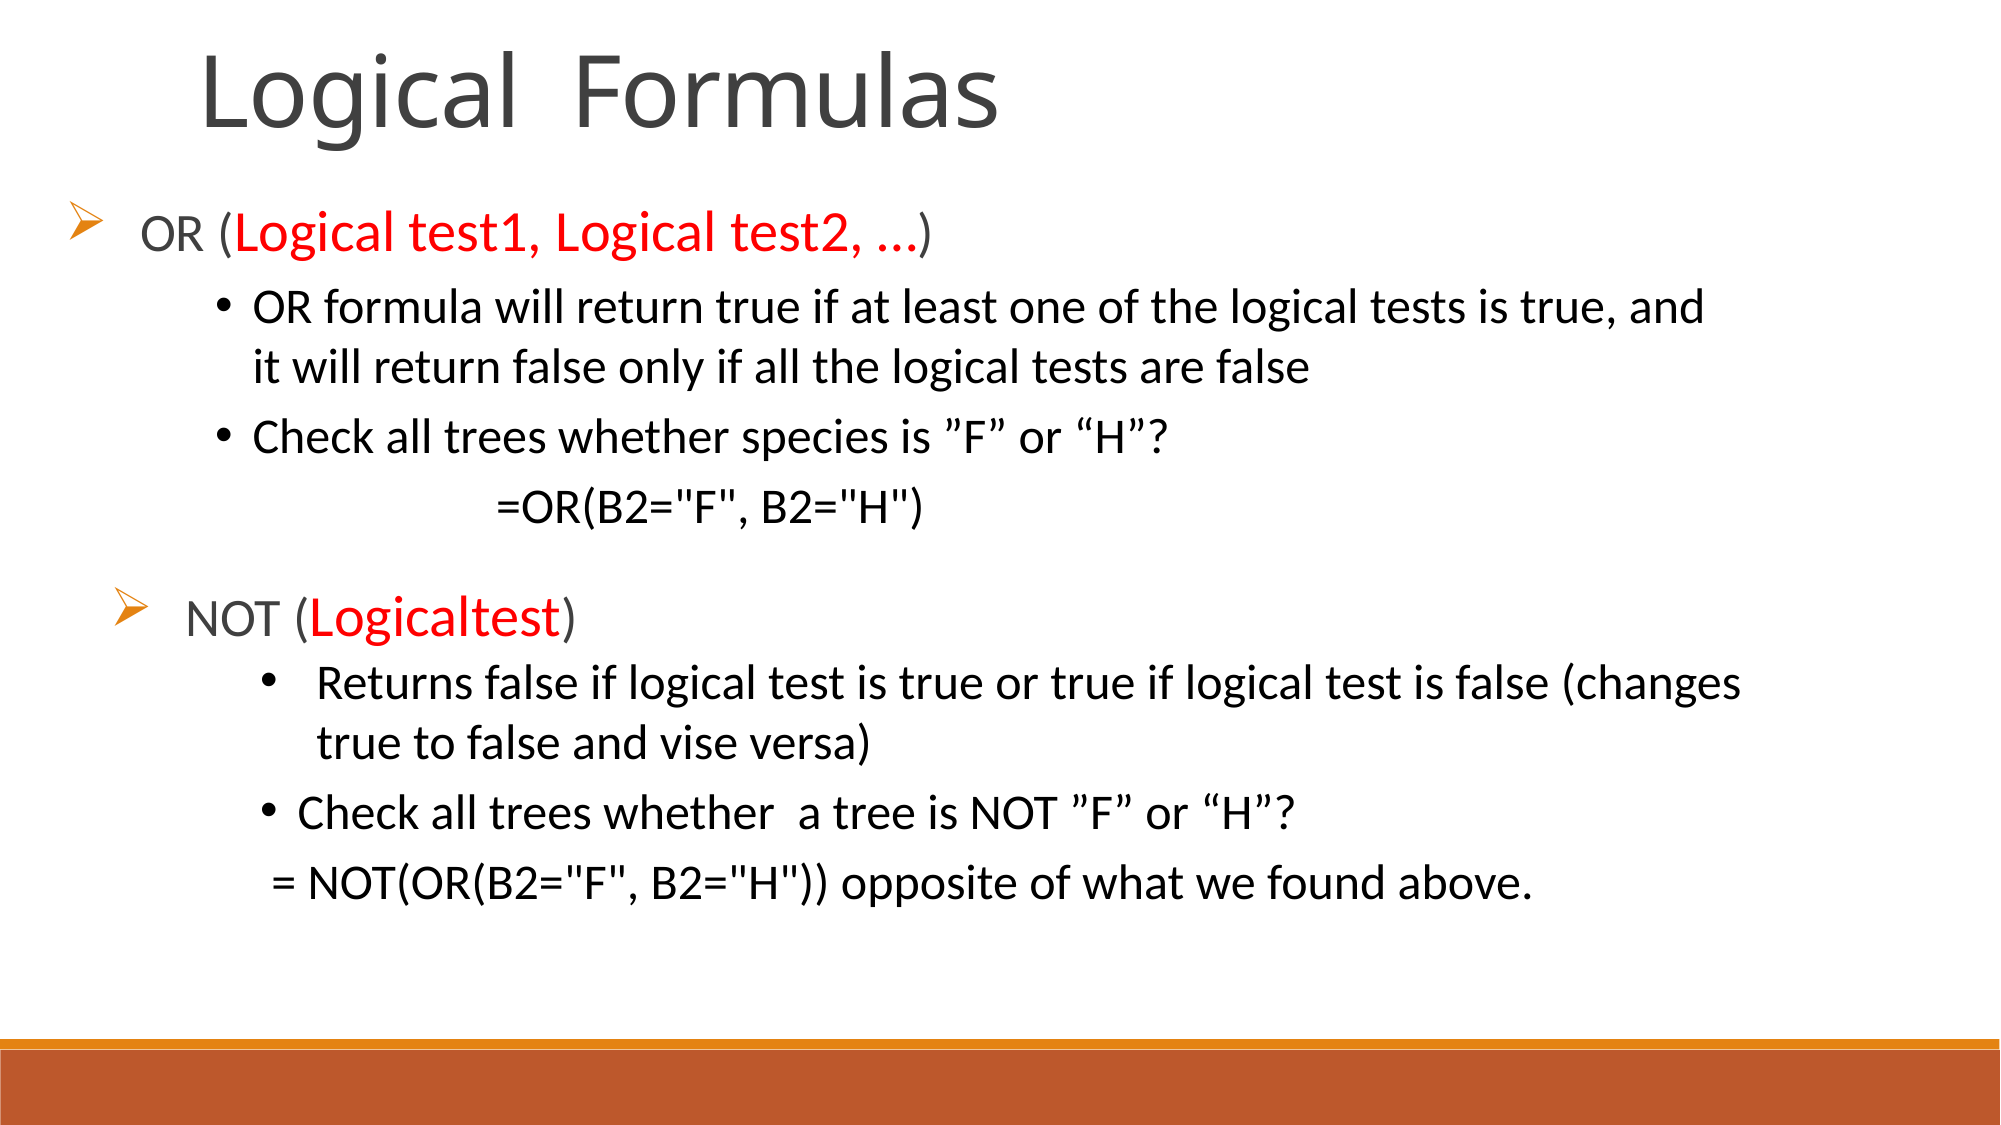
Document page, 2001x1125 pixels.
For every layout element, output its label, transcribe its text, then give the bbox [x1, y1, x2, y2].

text_box OR (Logical test1, Logical test2, …) OR formula will return true if at least one of the logical tests is true, and it will return false only if all the logical tests are false Check all trees whether species is ”F” or “H”? =OR(B2="F", B2="H") [50, 202, 1724, 542]
text_box NOT (Logicaltest) Returns false if logical test is true or true if logical test is false (changes true to false and vise versa) Check all trees whether a tree is NOT ”F” or “H”? = NOT(OR(B2="F", B2="H")) opposite of what we found above. [95, 588, 1769, 987]
text_box Logical Formulas [182, 38, 1833, 277]
